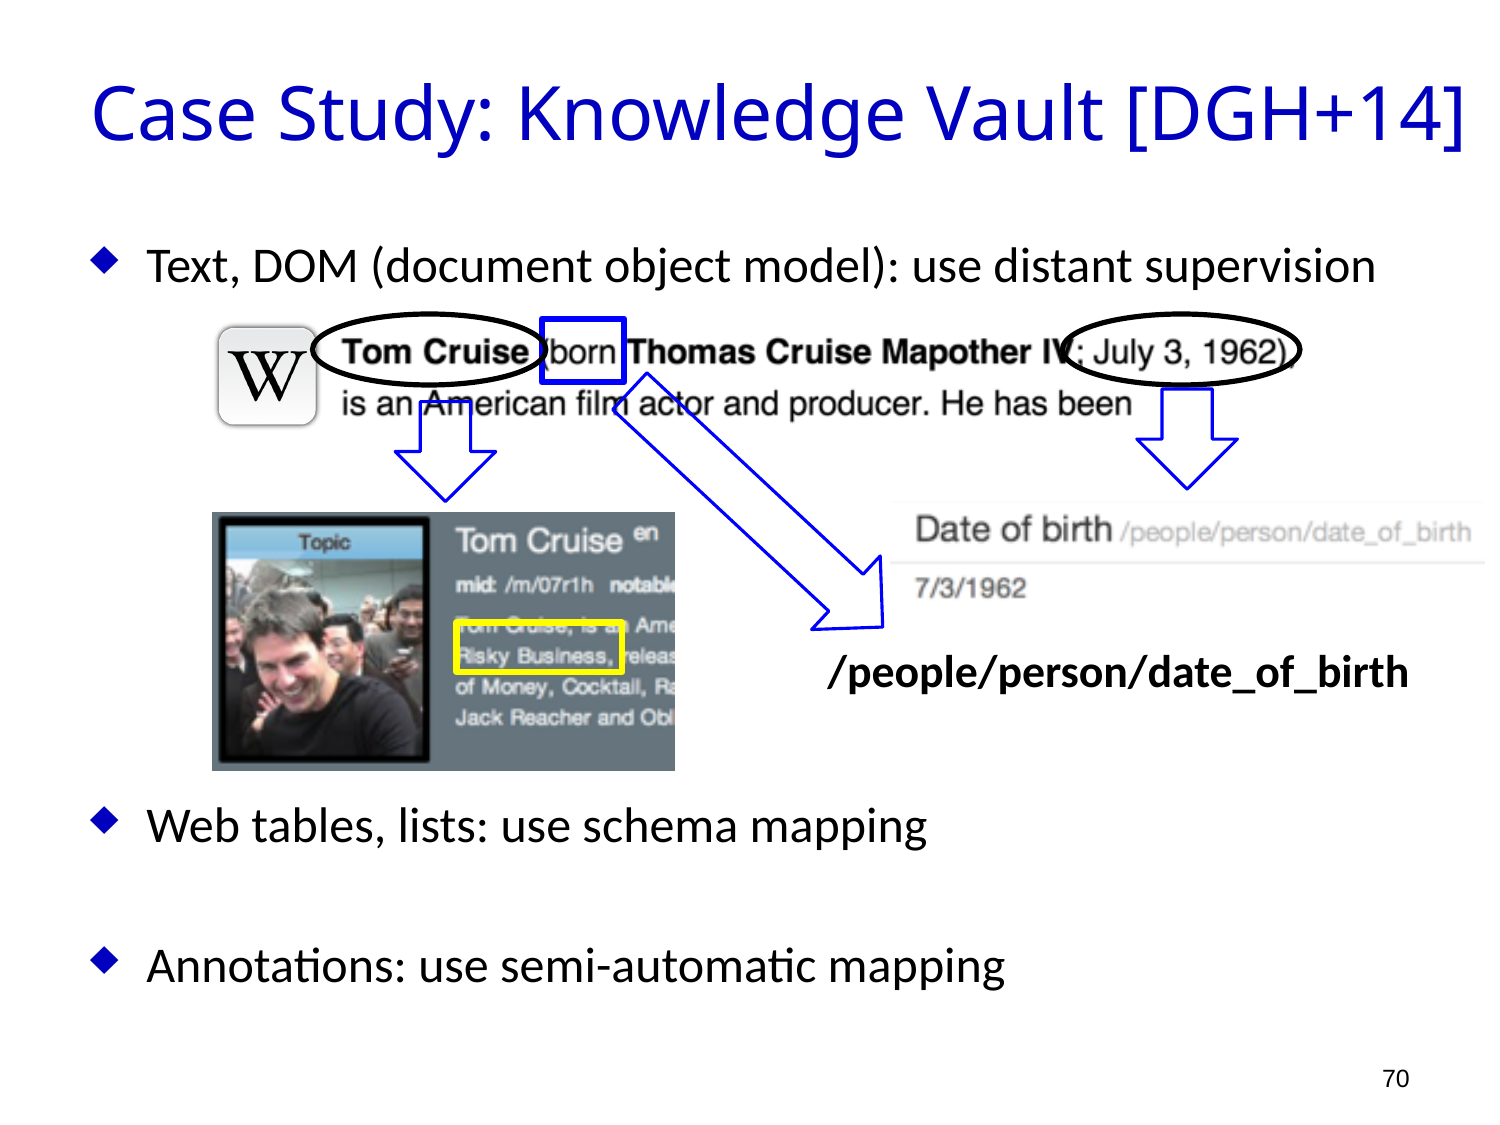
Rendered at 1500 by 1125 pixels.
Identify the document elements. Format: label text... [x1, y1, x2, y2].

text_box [583, 458, 1477, 702]
picture [212, 312, 1313, 440]
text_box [212, 401, 676, 772]
title Case Study: Knowledge Vault [DGH+14] [74, 45, 1500, 176]
slide_number 70 [1074, 1025, 1425, 1100]
list Text, DOM (document object model): use distant supervision Web tables, lists: use schema mapping Annotations: use semi-automatic mapping [74, 224, 1500, 963]
text_box [1146, 449, 1228, 457]
picture [889, 501, 1485, 620]
